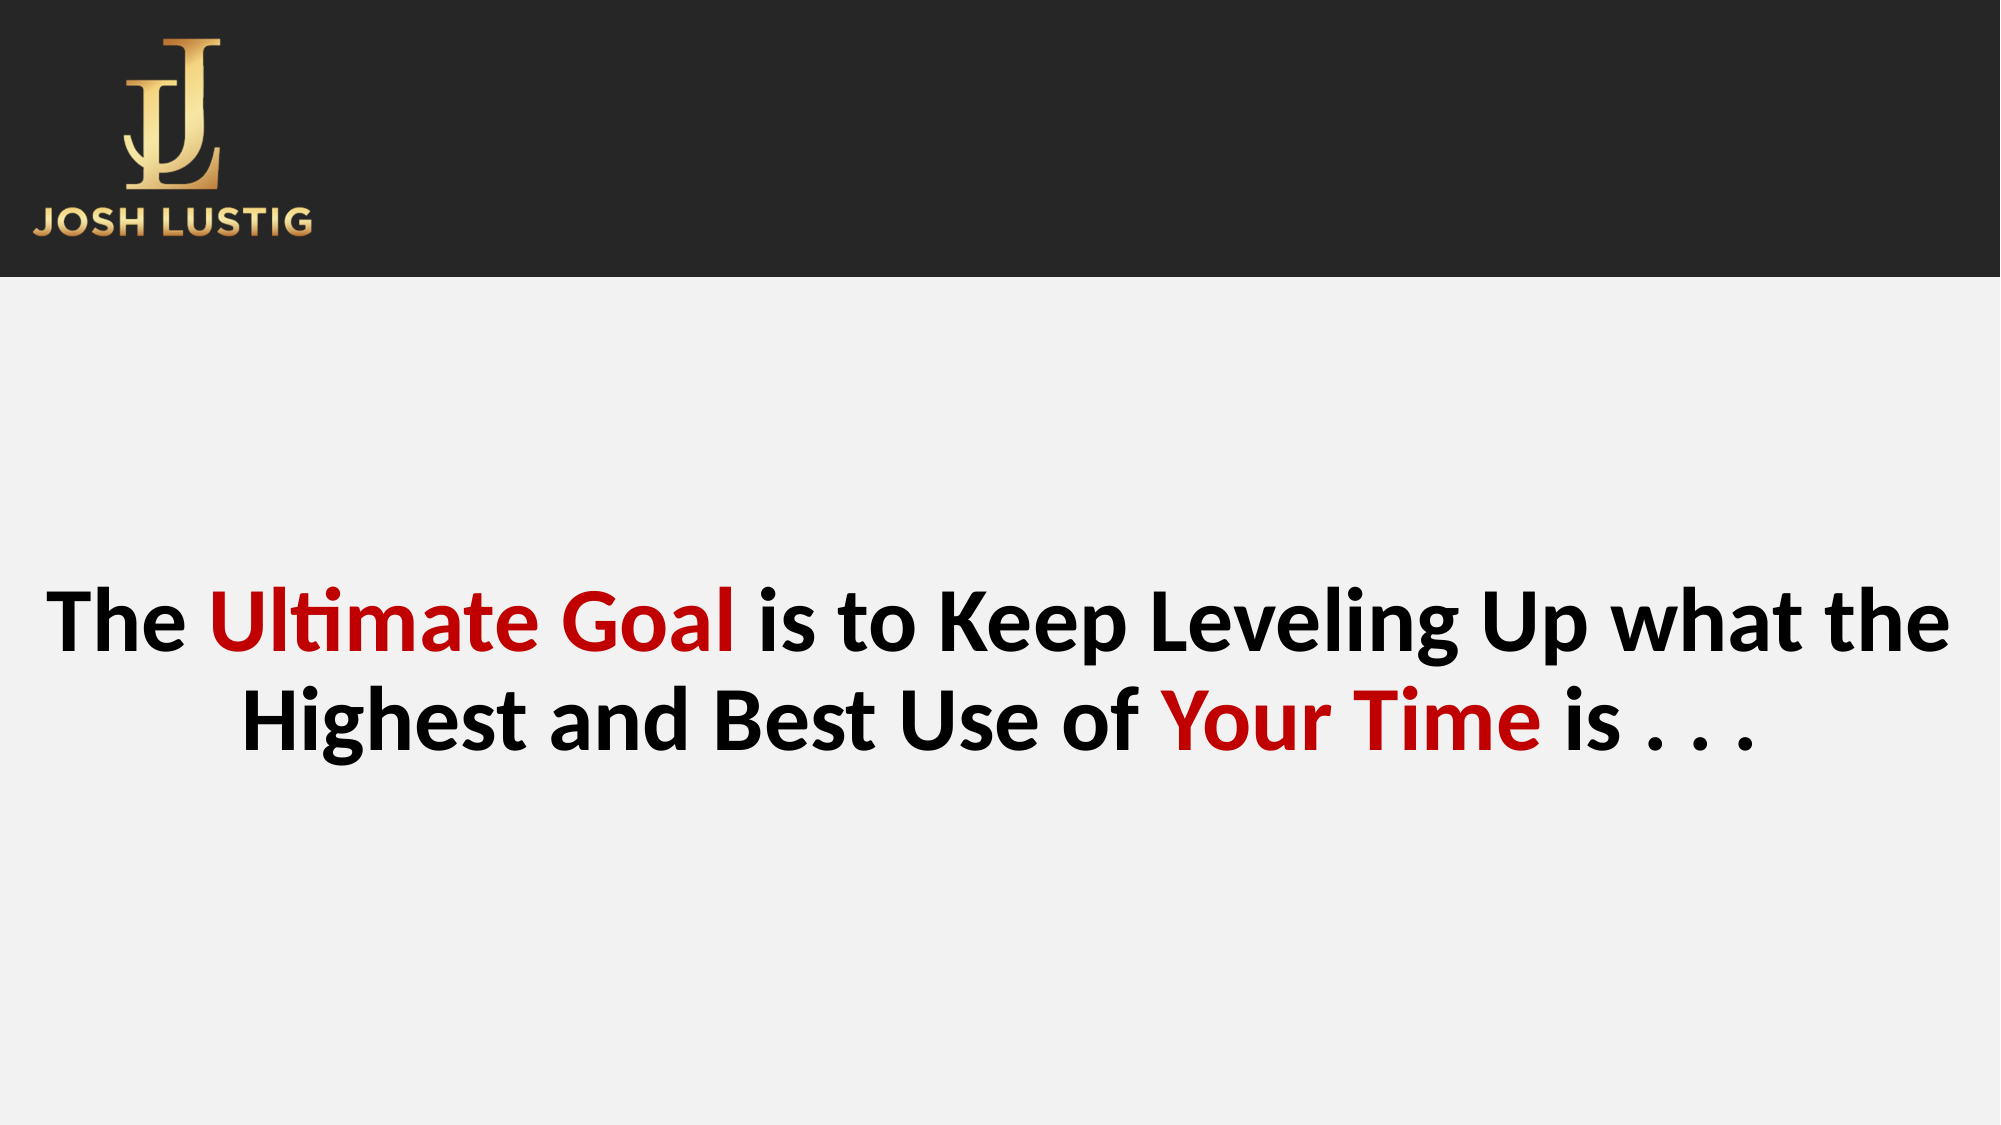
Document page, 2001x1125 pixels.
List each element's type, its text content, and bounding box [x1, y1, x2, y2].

picture [0, 0, 393, 380]
text_box [0, 276, 2000, 1125]
text_box [393, 0, 2000, 276]
list The Ultimate Goal is to Keep Leveling Up what the Highest and Best Use of Your Time is . . . [20, 433, 1980, 870]
